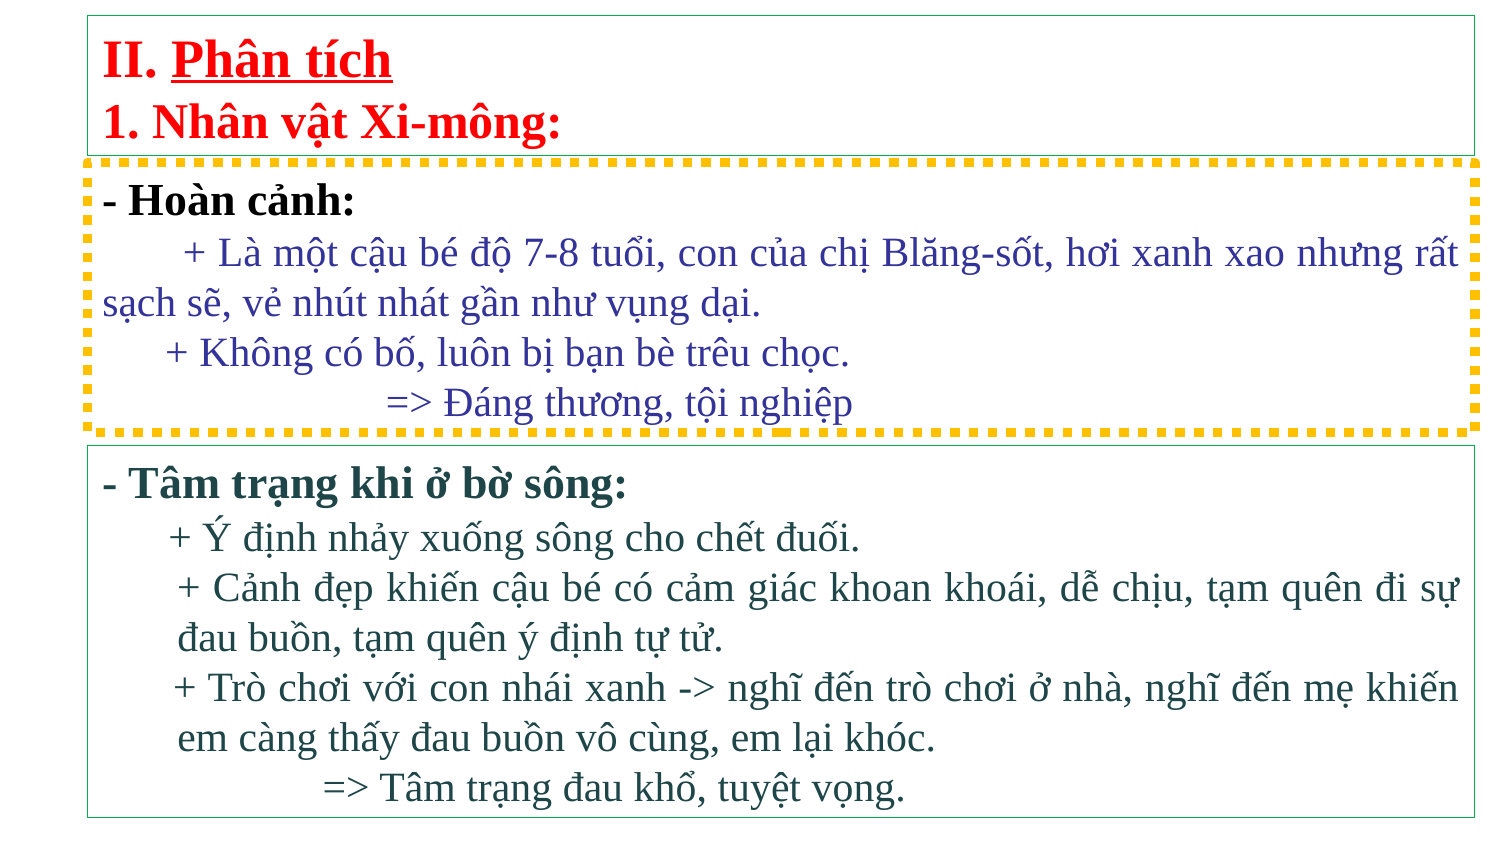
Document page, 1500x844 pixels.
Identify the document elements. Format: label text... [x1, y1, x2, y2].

text_box II. Phân tích 1. Nhân vật Xi-mông: [87, 15, 1475, 156]
text_box - Tâm trạng khi ở bờ sông: + Ý định nhảy xuống sông cho chết đuối. + Cảnh đẹp khiến cậu bé có cảm giác khoan khoái, dễ chịu, tạm quên đi sự đau buồn, tạm quên ý định tự tử. + Trò chơi với con nhái xanh -> nghĩ đến trò chơi ở nhà, nghĩ đến mẹ khiến em càng thấy đau buồn vô cùng, em lại khóc. => Tâm trạng đau khổ, tuyệt vọng. [87, 445, 1475, 818]
text_box - Hoàn cảnh: + Là một cậu bé độ 7-8 tuổi, con của chị Blăng-sốt, hơi xanh xao nhưng rất sạch sẽ, vẻ nhút nhát gần như vụng dại. + Không có bố, luôn bị bạn bè trêu chọc. => Đáng thương, tội nghiệp [87, 162, 1475, 433]
